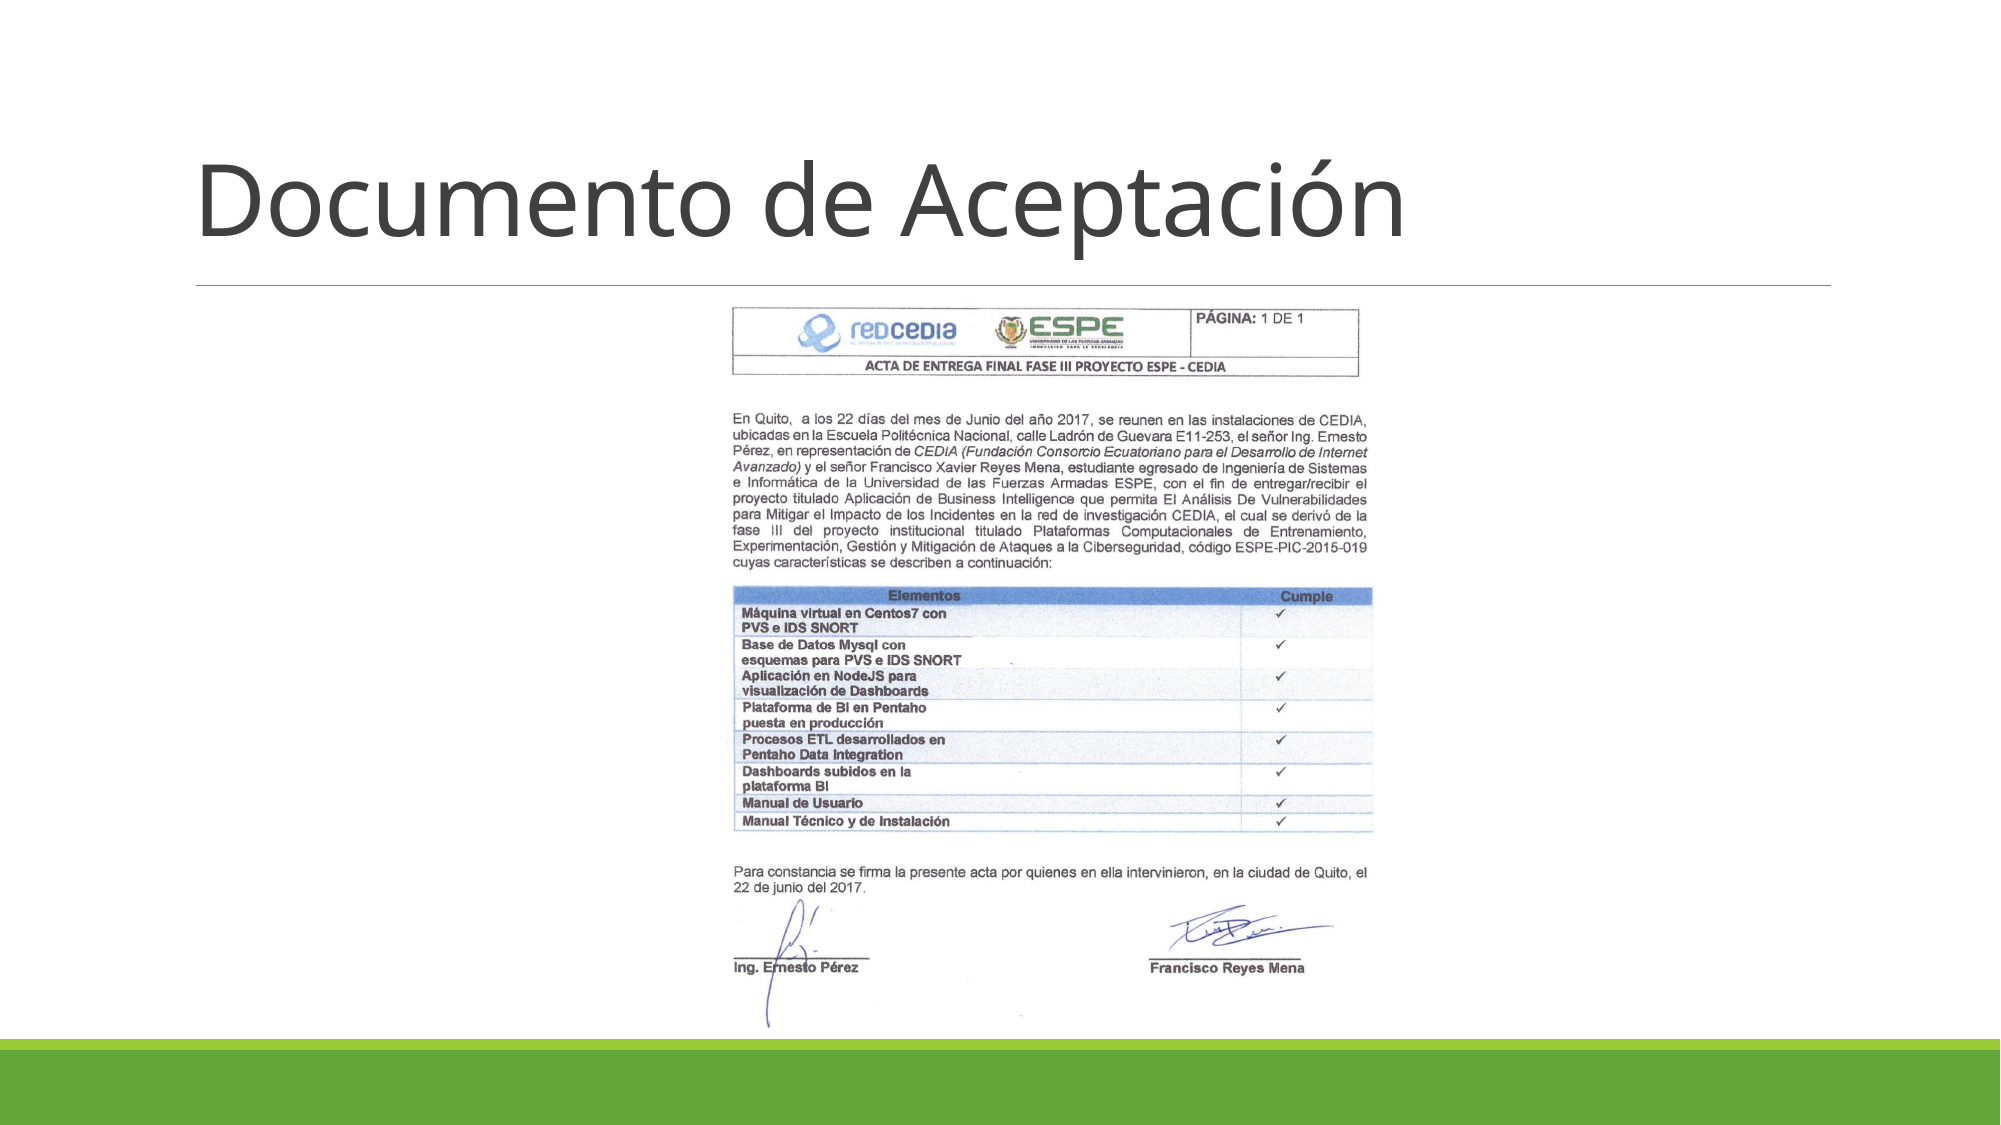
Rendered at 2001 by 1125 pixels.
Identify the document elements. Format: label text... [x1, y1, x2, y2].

title Documento de Aceptación [178, 26, 1829, 265]
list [725, 285, 1380, 1040]
